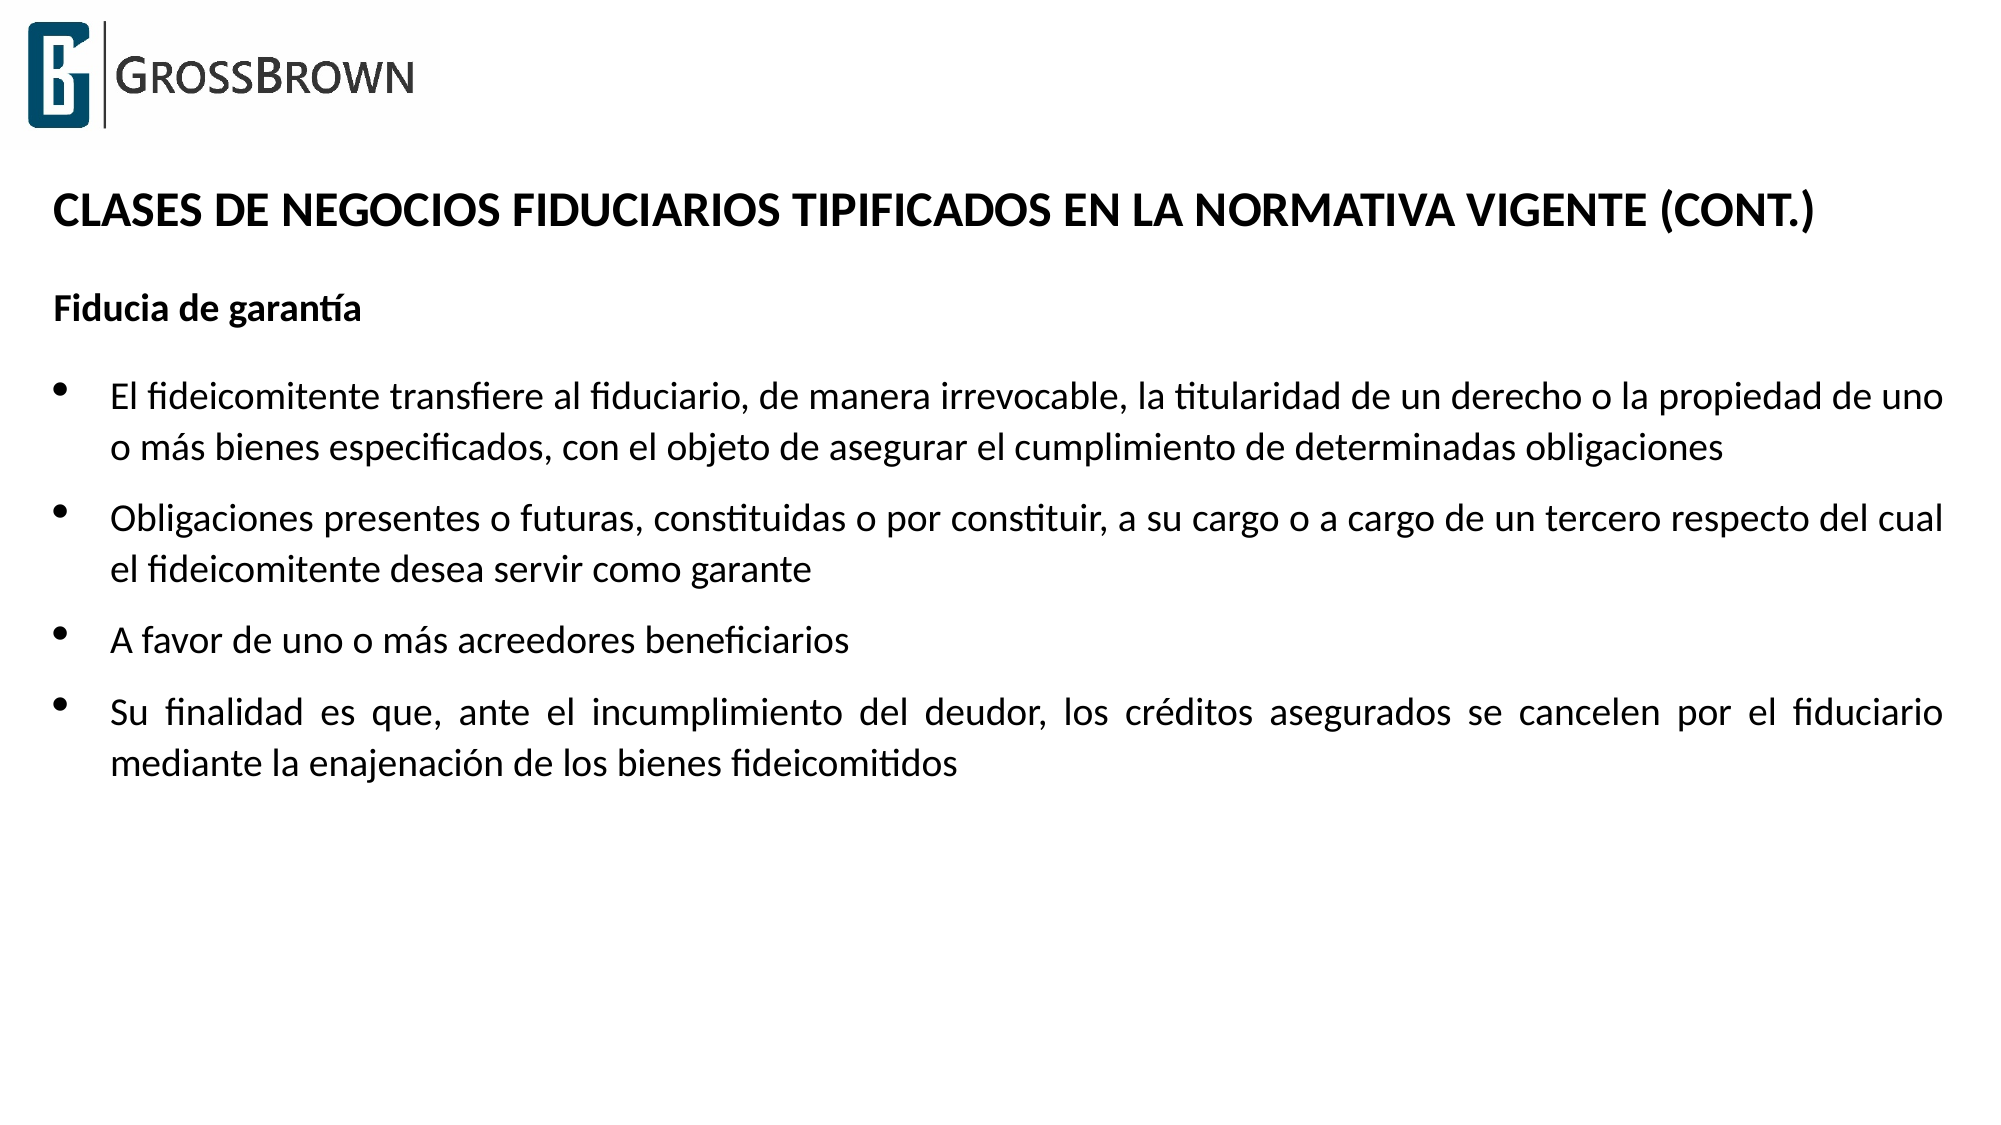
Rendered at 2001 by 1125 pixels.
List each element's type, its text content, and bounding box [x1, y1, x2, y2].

list Fiducia de garantía El fideicomitente transfiere al fiduciario, de manera irrevocable, la titularidad de un derecho o la propiedad de uno o más bienes especificados, con el objeto de asegurar el cumplimiento de determinadas obligaciones Obligaciones presentes o futuras, constituidas o por constituir, a su cargo o a cargo de un tercero respecto del cual el fideicomitente desea servir como garante A favor de uno o más acreedores beneficiarios Su finalidad es que, ante el incumplimiento del deudor, los créditos asegurados se cancelen por el fiduciario mediante la enajenación de los bienes fideicomitidos [38, 271, 1962, 955]
picture [0, 0, 440, 150]
title CLASES DE NEGOCIOS FIDUCIARIOS TIPIFICADOS EN LA NORMATIVA VIGENTE (CONT.) [38, 149, 1949, 271]
